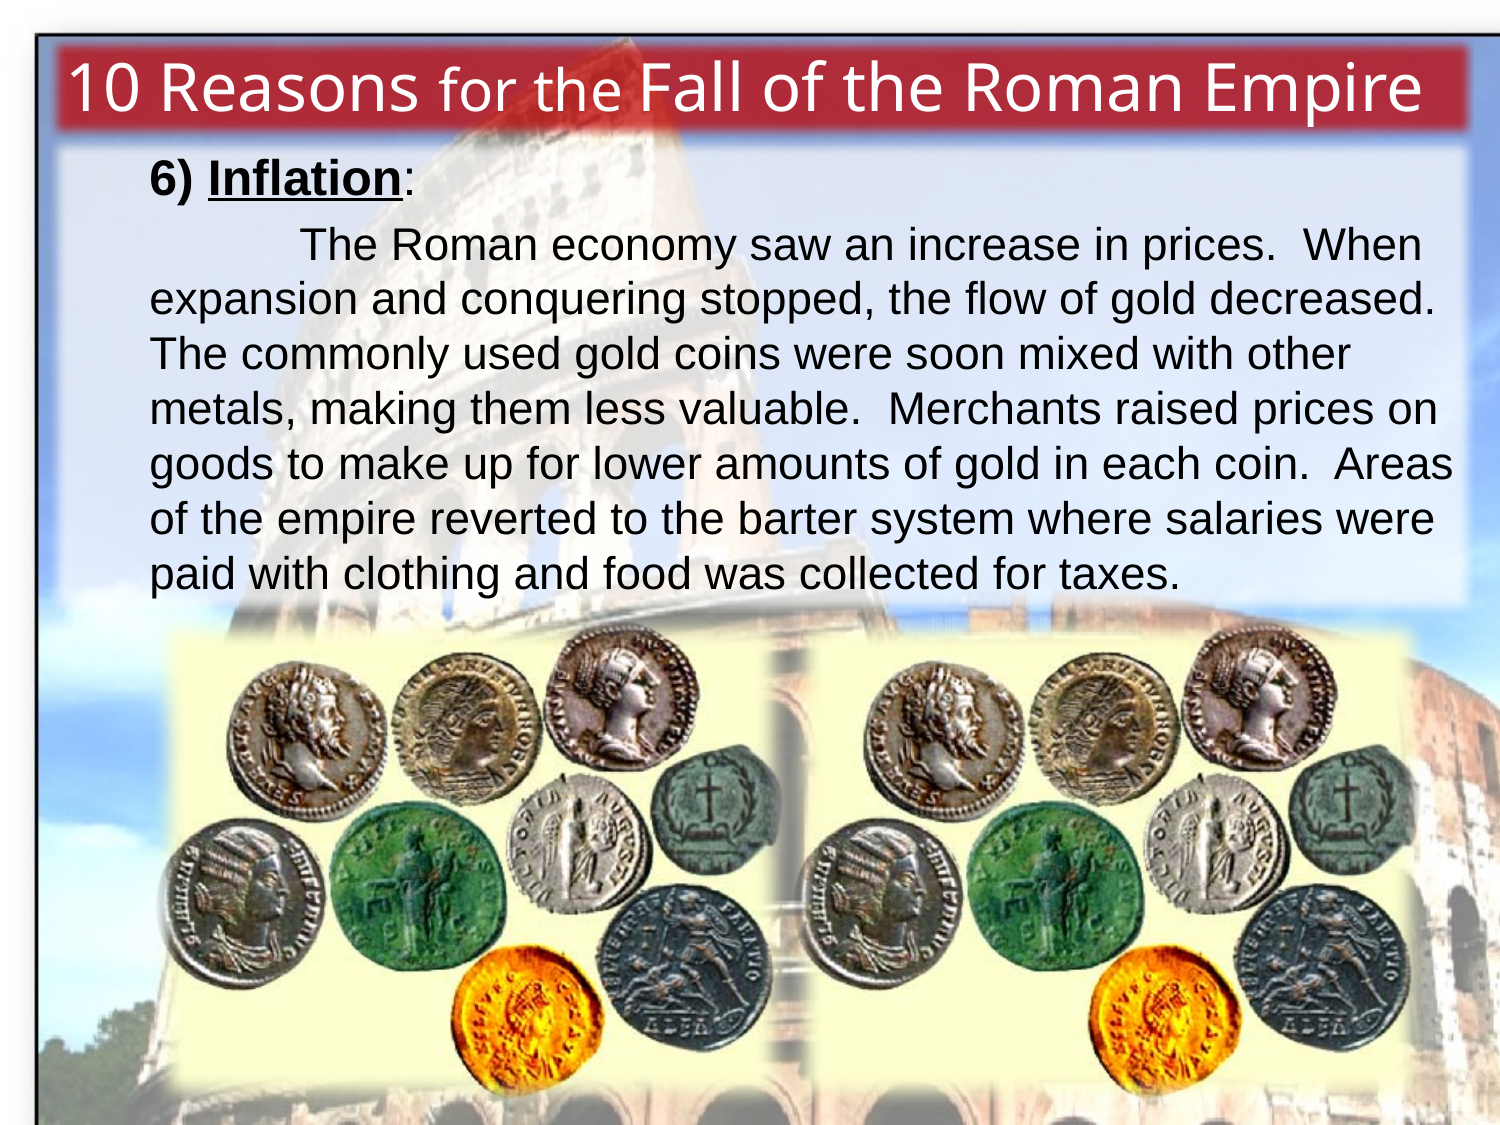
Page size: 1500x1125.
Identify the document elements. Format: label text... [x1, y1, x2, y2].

text_box 10 Reasons for the Fall of the Roman Empire [67, 55, 1461, 123]
picture [0, 0, 1500, 1125]
text_box 6) Inflation: The Roman economy saw an increase in prices. When expansion and conquering stopped, the flow of gold decreased. The commonly used gold coins were soon mixed with other metals, making them less valuable. Merchants raised prices on goods to make up for lower amounts of gold in each coin. Areas of the empire reverted to the barter system where salaries were paid with clothing and food was collected for taxes. [68, 156, 1461, 598]
